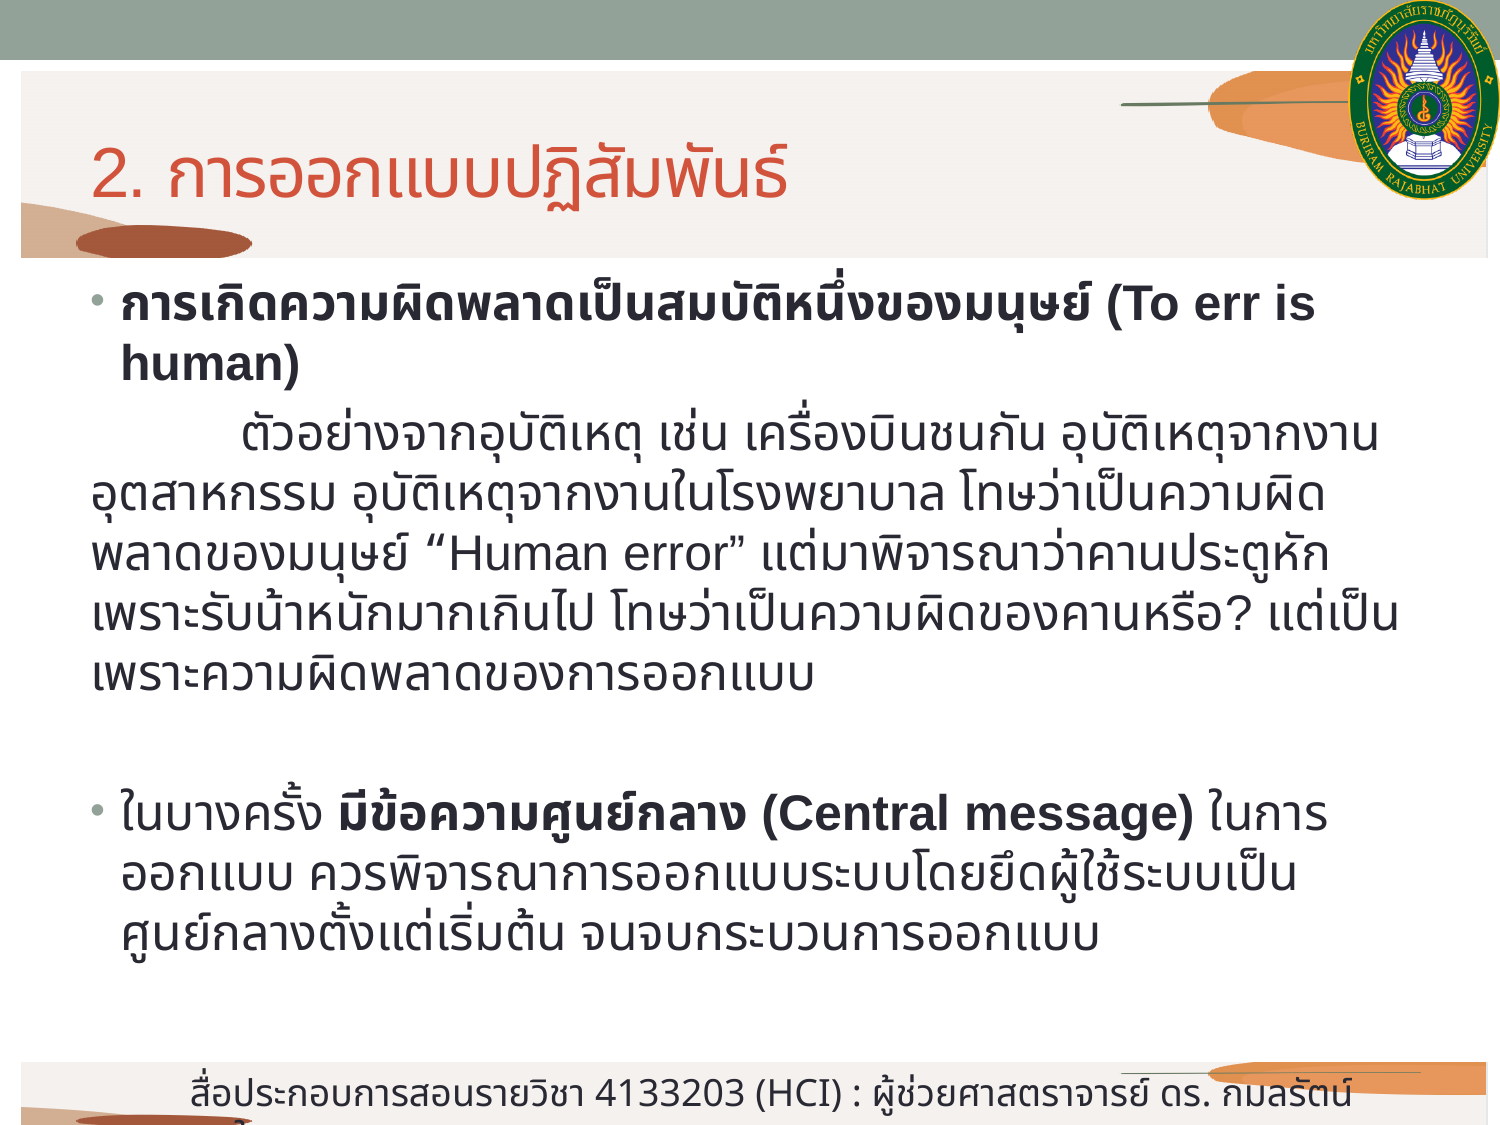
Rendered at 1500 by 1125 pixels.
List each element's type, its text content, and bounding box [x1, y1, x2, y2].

picture [20, 1062, 1488, 1125]
picture [20, 0, 1500, 259]
list การเกิดความผิดพลาดเป็นสมบัติหนึ่งของมนุษย์ (To err is human) ตัวอย่างจากอุบัติเหตุ เช่น เครื่องบินชนกัน อุบัติเหตุจากงานอุตสาหกรรม อุบัติเหตุจากงานในโรงพยาบาล โทษว่าเป็นความผิดพลาดของมนุษย์ “Human error” แต่มาพิจารณาว่าคานประตูหักเพราะรับน้าหนักมากเกินไป โทษว่าเป็นความผิดของคานหรือ? แต่เป็นเพราะความผิดพลาดของการออกแบบ ในบางครั้ง มีข้อความศูนย์กลาง (Central message) ในการออกแบบ ควรพิจารณาการออกแบบระบบโดยยึดผู้ใช้ระบบเป็นศูนย์กลางตั้งแต่เริ่มต้น จนจบกระบวนการออกแบบ [75, 268, 1425, 1059]
